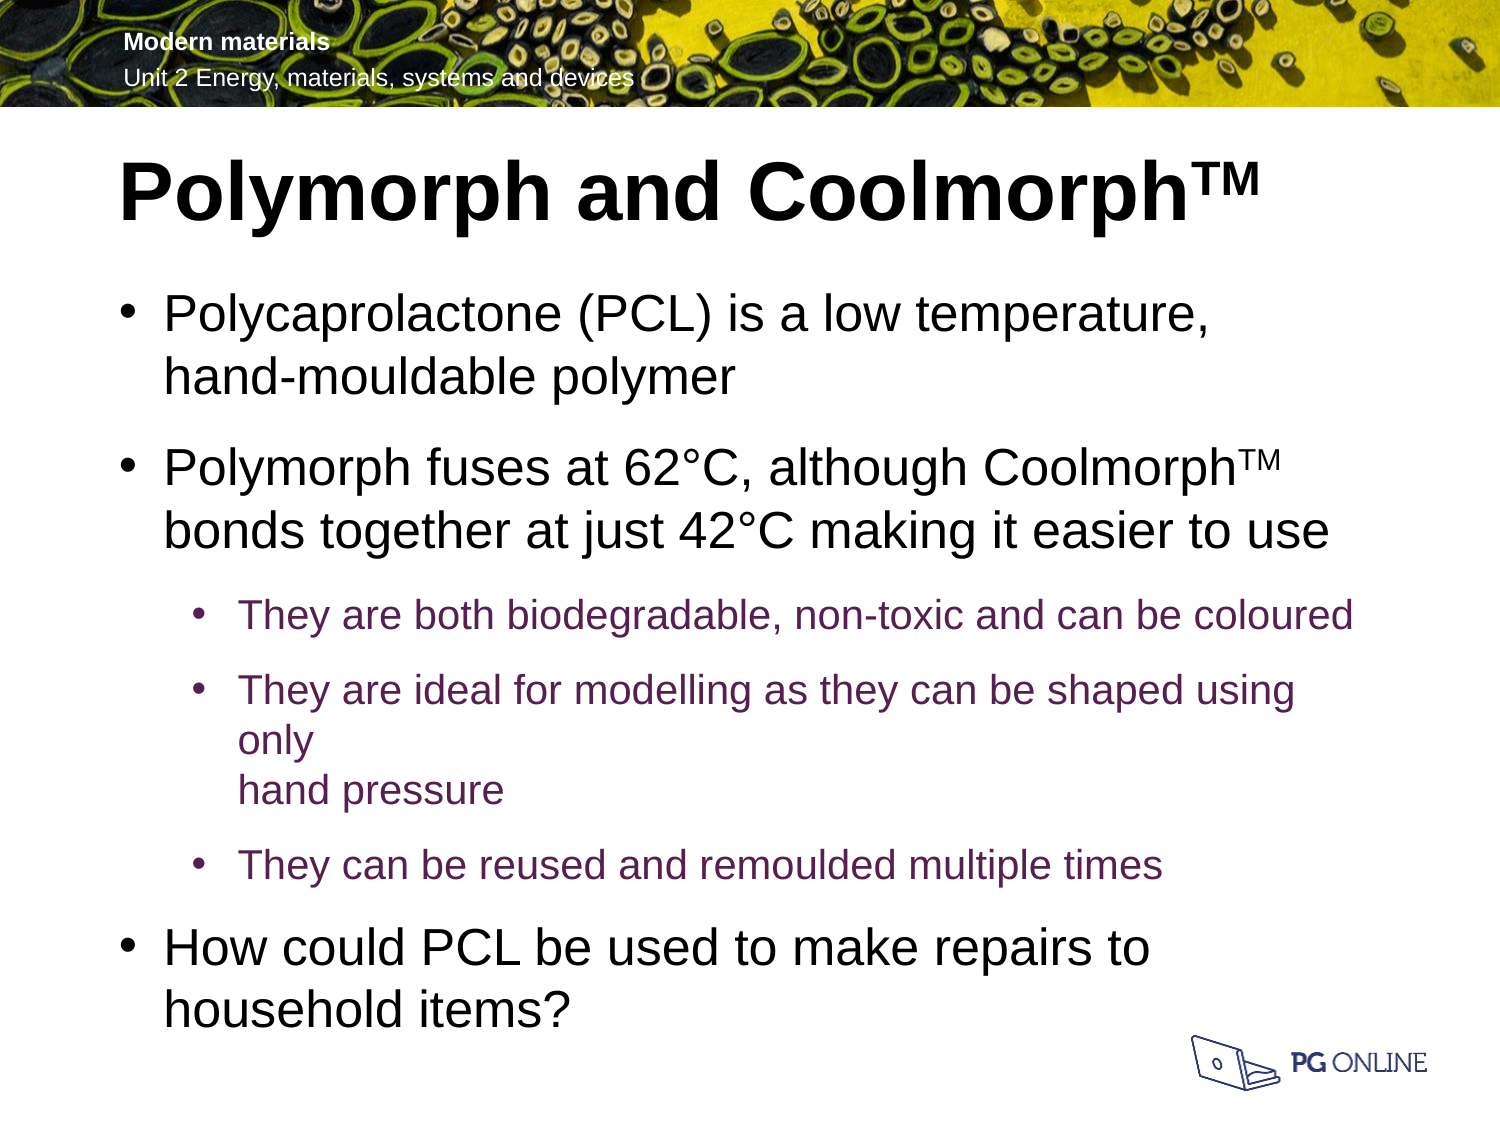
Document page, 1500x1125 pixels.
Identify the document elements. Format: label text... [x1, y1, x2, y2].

picture [0, 0, 1500, 107]
list Polymorph and CoolmorphTM [118, 148, 1401, 259]
picture [1191, 1035, 1427, 1091]
list Polycaprolactone (PCL) is a low temperature, hand-mouldable polymer Polymorph fuses at 62°C, although CoolmorphTM bonds together at just 42°C making it easier to use They are both biodegradable, non-toxic and can be coloured They are ideal for modelling as they can be shaped using only hand pressure They can be reused and remoulded multiple times How could PCL be used to make repairs to household items? [118, 279, 1398, 941]
